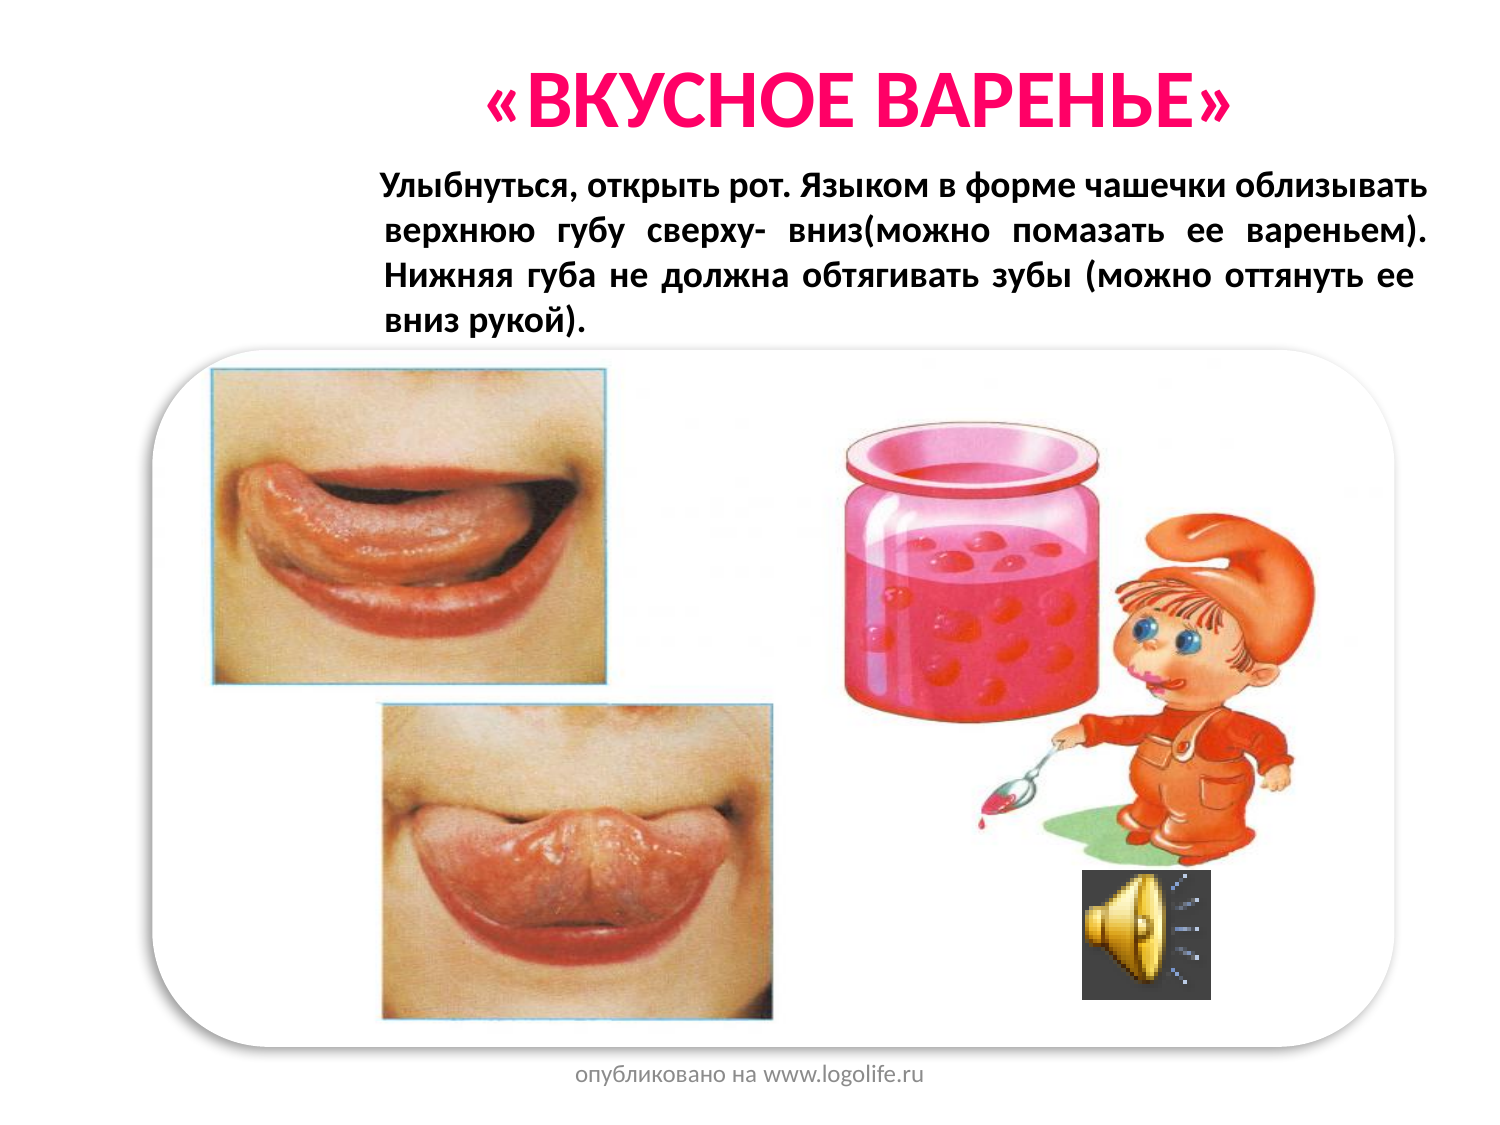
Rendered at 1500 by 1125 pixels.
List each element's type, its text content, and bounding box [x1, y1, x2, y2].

title «ВКУСНОЕ ВАРЕНЬЕ» [301, 0, 1421, 188]
footer опубликовано на www.logolife.ru [512, 1056, 988, 1103]
list Улыбнуться, открыть рот. Языком в форме чашечки облизывать верхнюю губу сверху- вниз(можно помазать ее вареньем). Нижняя губа не должна обтягивать зубы (можно оттянуть ее вниз рукой). [312, 152, 1444, 329]
picture [152, 349, 1395, 1048]
